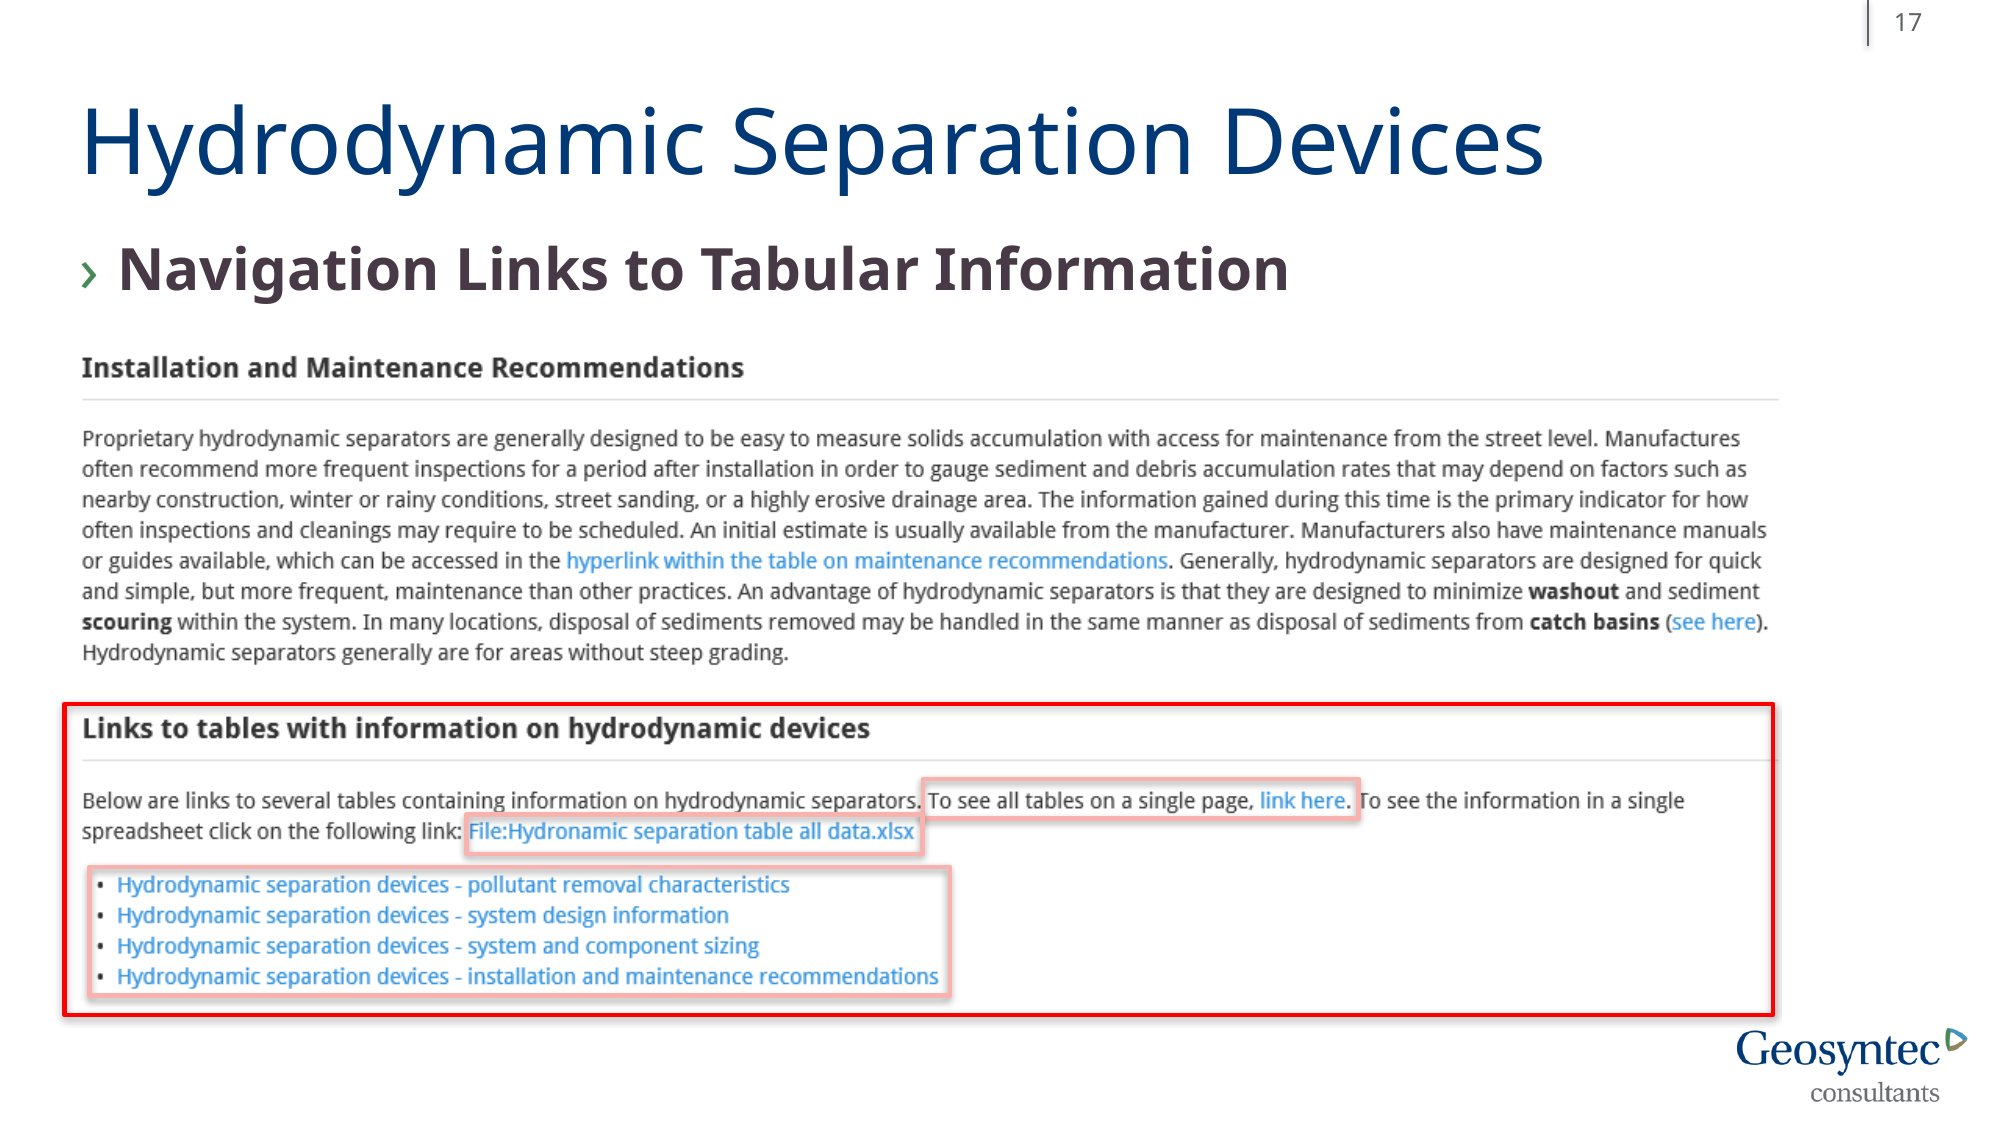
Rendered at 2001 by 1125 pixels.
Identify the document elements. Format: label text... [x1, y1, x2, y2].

list Navigation Links to Tabular Information [64, 232, 1615, 338]
text_box 17 [1868, 0, 1938, 54]
picture [64, 338, 1978, 1118]
title Hydrodynamic Separation Devices [64, 36, 1615, 232]
